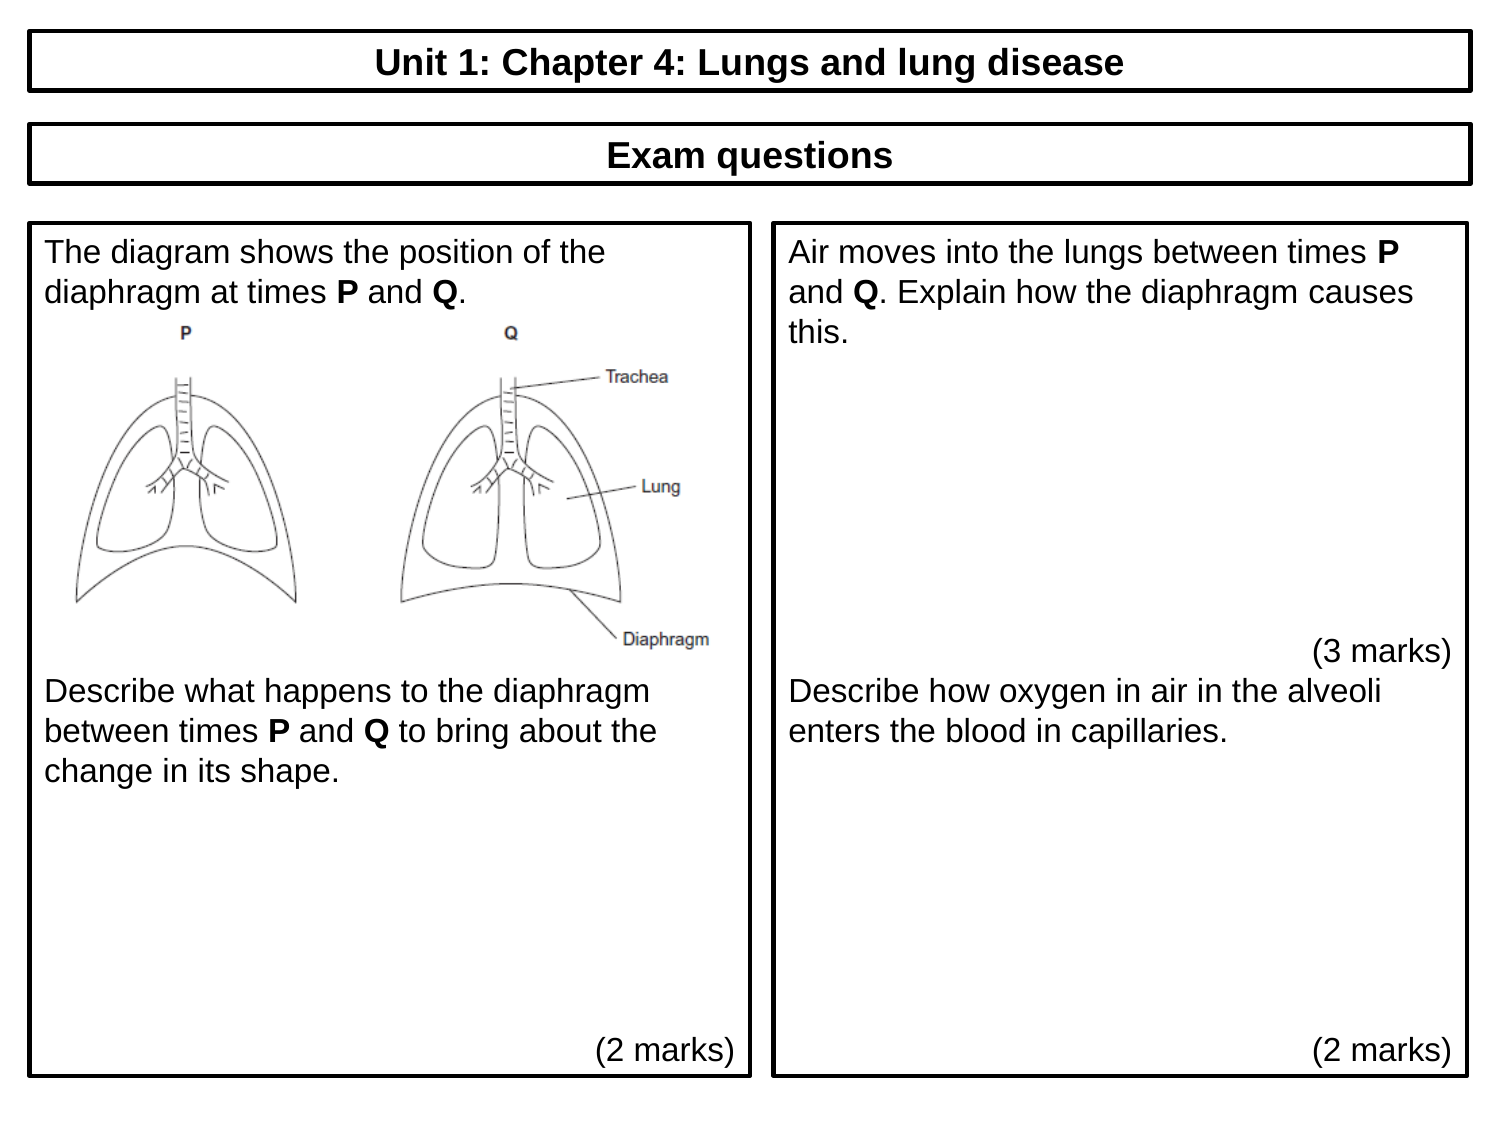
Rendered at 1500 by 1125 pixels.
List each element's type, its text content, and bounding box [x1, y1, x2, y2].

text_box Unit 1: Chapter 4: Lungs and lung disease [27, 29, 1473, 93]
text_box Exam questions [27, 122, 1473, 186]
text_box The diagram shows the position of the diaphragm at times P and Q. Describe what happens to the diaphragm between times P and Q to bring about the change in its shape. (2 marks) [27, 221, 752, 1078]
picture [64, 314, 721, 655]
text_box Air moves into the lungs between times P and Q. Explain how the diaphragm causes this. (3 marks) Describe how oxygen in air in the alveoli enters the blood in capillaries. (2 marks) [771, 221, 1469, 1078]
